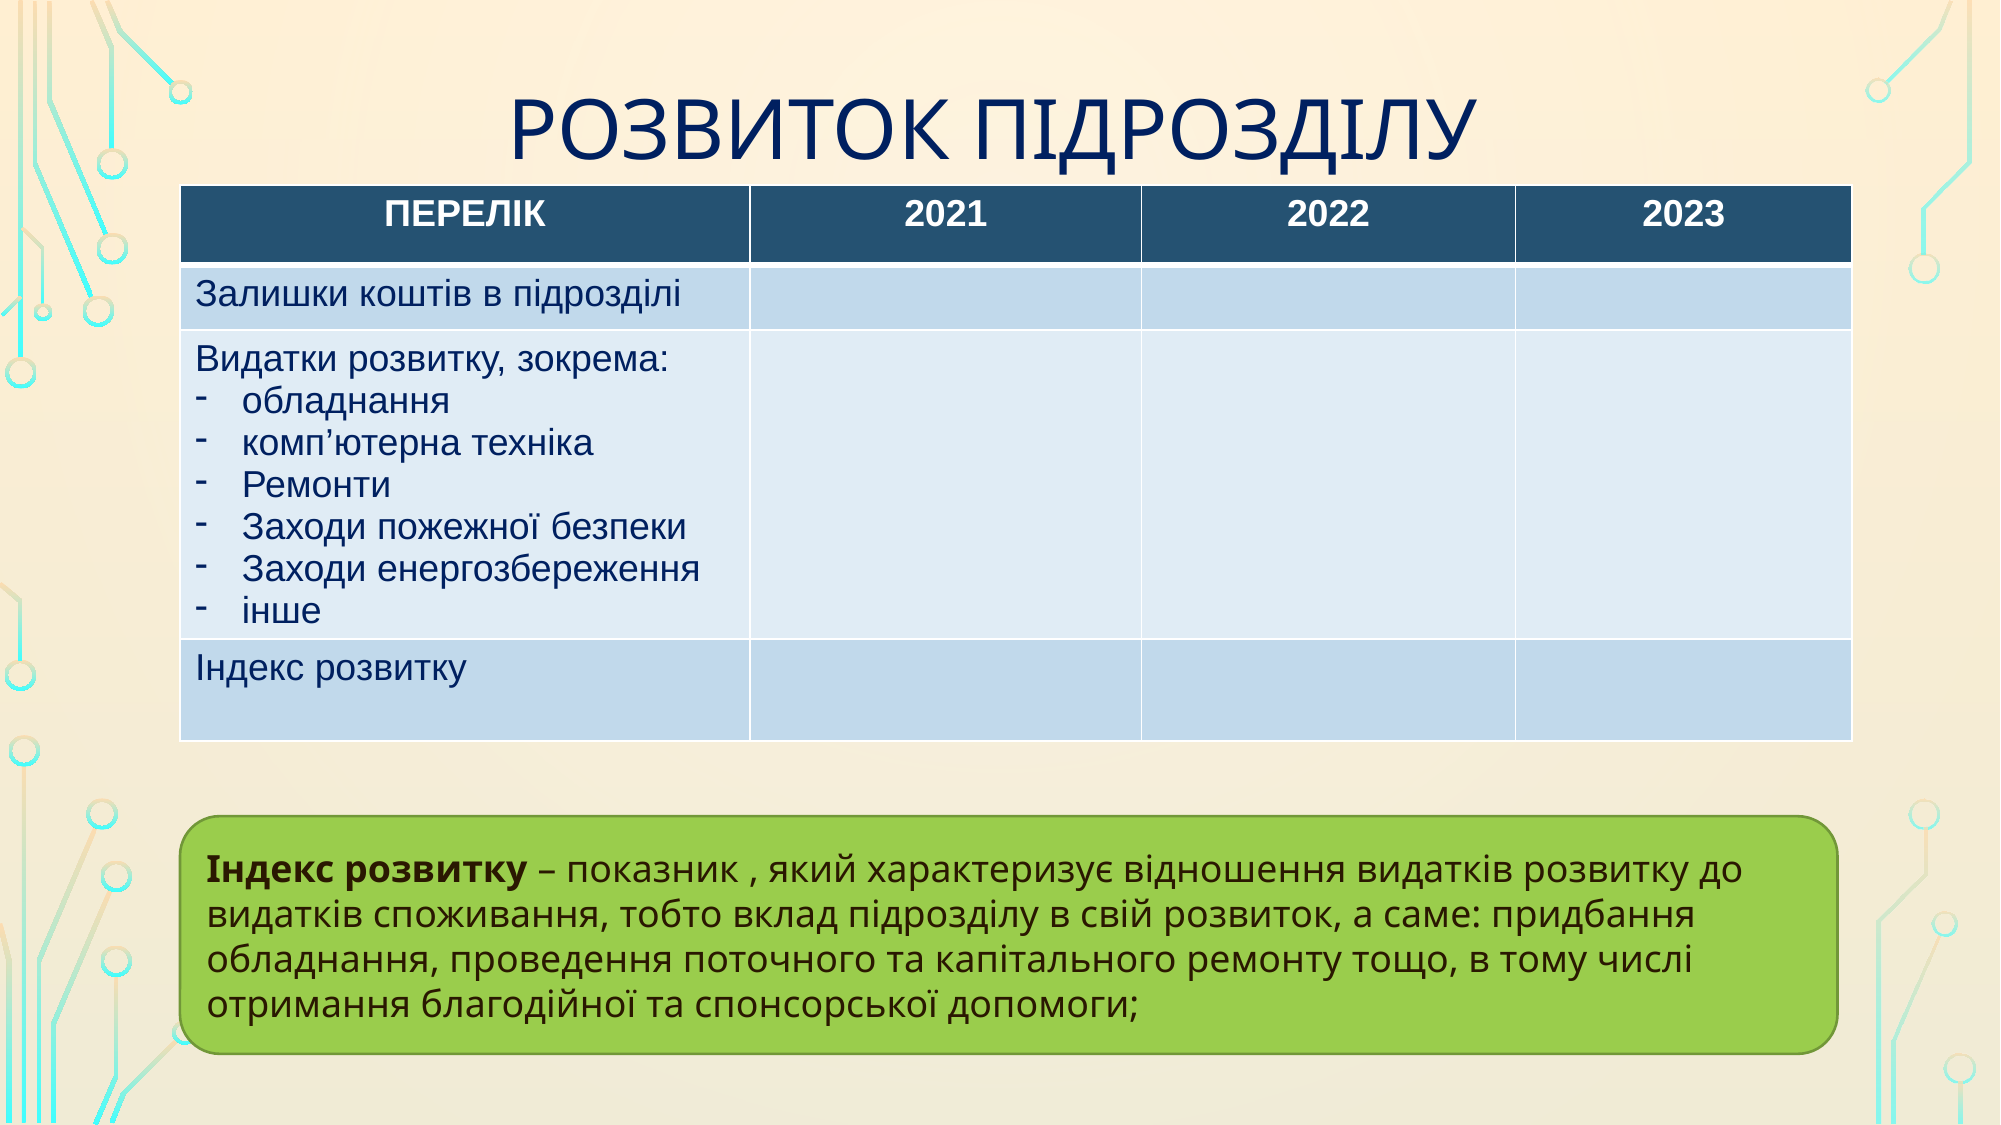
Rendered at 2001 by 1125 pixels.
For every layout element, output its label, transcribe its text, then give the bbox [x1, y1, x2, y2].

text_box Індекс розвитку – показник , який характеризує відношення видатків розвитку до видатків споживання, тобто вклад підрозділу в свій розвиток, а саме: придбання обладнання, проведення поточного та капітального ремонту тощо, в тому числі отримання благодійної та спонсорської допомоги; [178, 814, 1839, 1056]
table_header 2021 [751, 186, 1141, 262]
title розвиток підрозділу [148, 71, 1838, 195]
table_cell [751, 640, 1141, 740]
table_cell [1516, 640, 1851, 740]
table_cell Видатки розвитку, зокрема: обладнання комп’ютерна техніка Ремонти Заходи пожежної безпеки Заходи енергозбереження інше [181, 331, 749, 638]
table_header ПЕРЕЛІК [181, 186, 749, 262]
table_cell [751, 331, 1141, 638]
table_header 2023 [1516, 186, 1851, 262]
table_cell [1142, 640, 1515, 740]
table_cell Залишки коштів в підрозділі [181, 268, 749, 329]
table_cell [1516, 268, 1851, 329]
table_cell Індекс розвитку [181, 640, 749, 740]
table_cell [1516, 331, 1851, 638]
table_cell [751, 268, 1141, 329]
table_cell [1142, 268, 1515, 329]
table_cell [1142, 331, 1515, 638]
table_header 2022 [1142, 186, 1515, 262]
